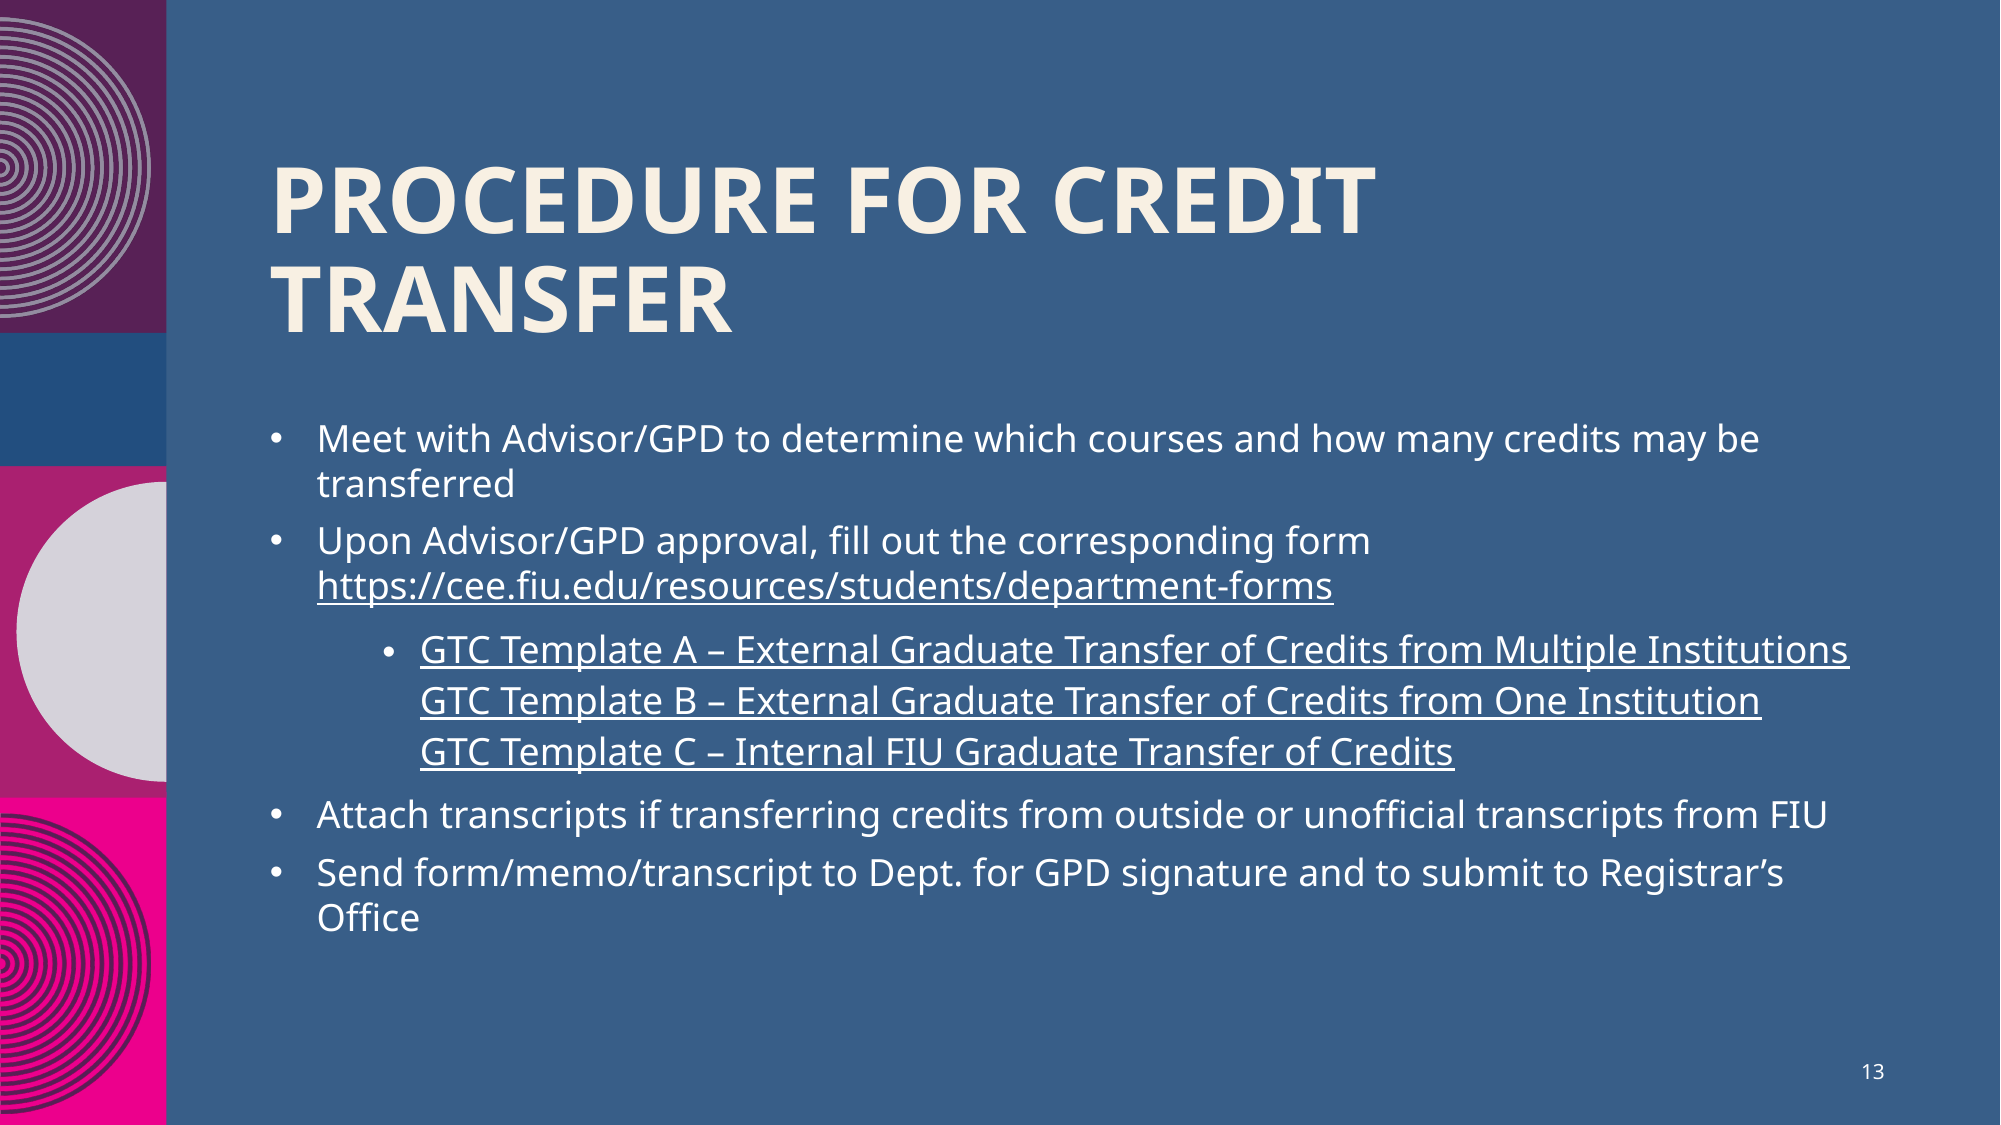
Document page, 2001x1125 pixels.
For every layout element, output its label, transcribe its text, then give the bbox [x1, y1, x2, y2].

picture [1, 18, 151, 318]
slide_number 13 [1824, 1042, 1900, 1103]
list Meet with Advisor/GPD to determine which courses and how many credits may be transferred Upon Advisor/GPD approval, fill out the corresponding form https://cee.fiu.edu/resources/students/department-forms GTC Template A – External Graduate Transfer of Credits from Multiple Institutions GTC Template B – External Graduate Transfer of Credits from One Institution GTC Template C – Internal FIU Graduate Transfer of Credits Attach transcripts if transferring credits from outside or unofficial transcripts from FIU Send form/memo/transcript to Dept. for GPD signature and to submit to Registrar’s Office [254, 407, 1900, 1004]
picture [1, 814, 151, 1114]
title Procedure for Credit Transfer [254, 146, 1874, 370]
